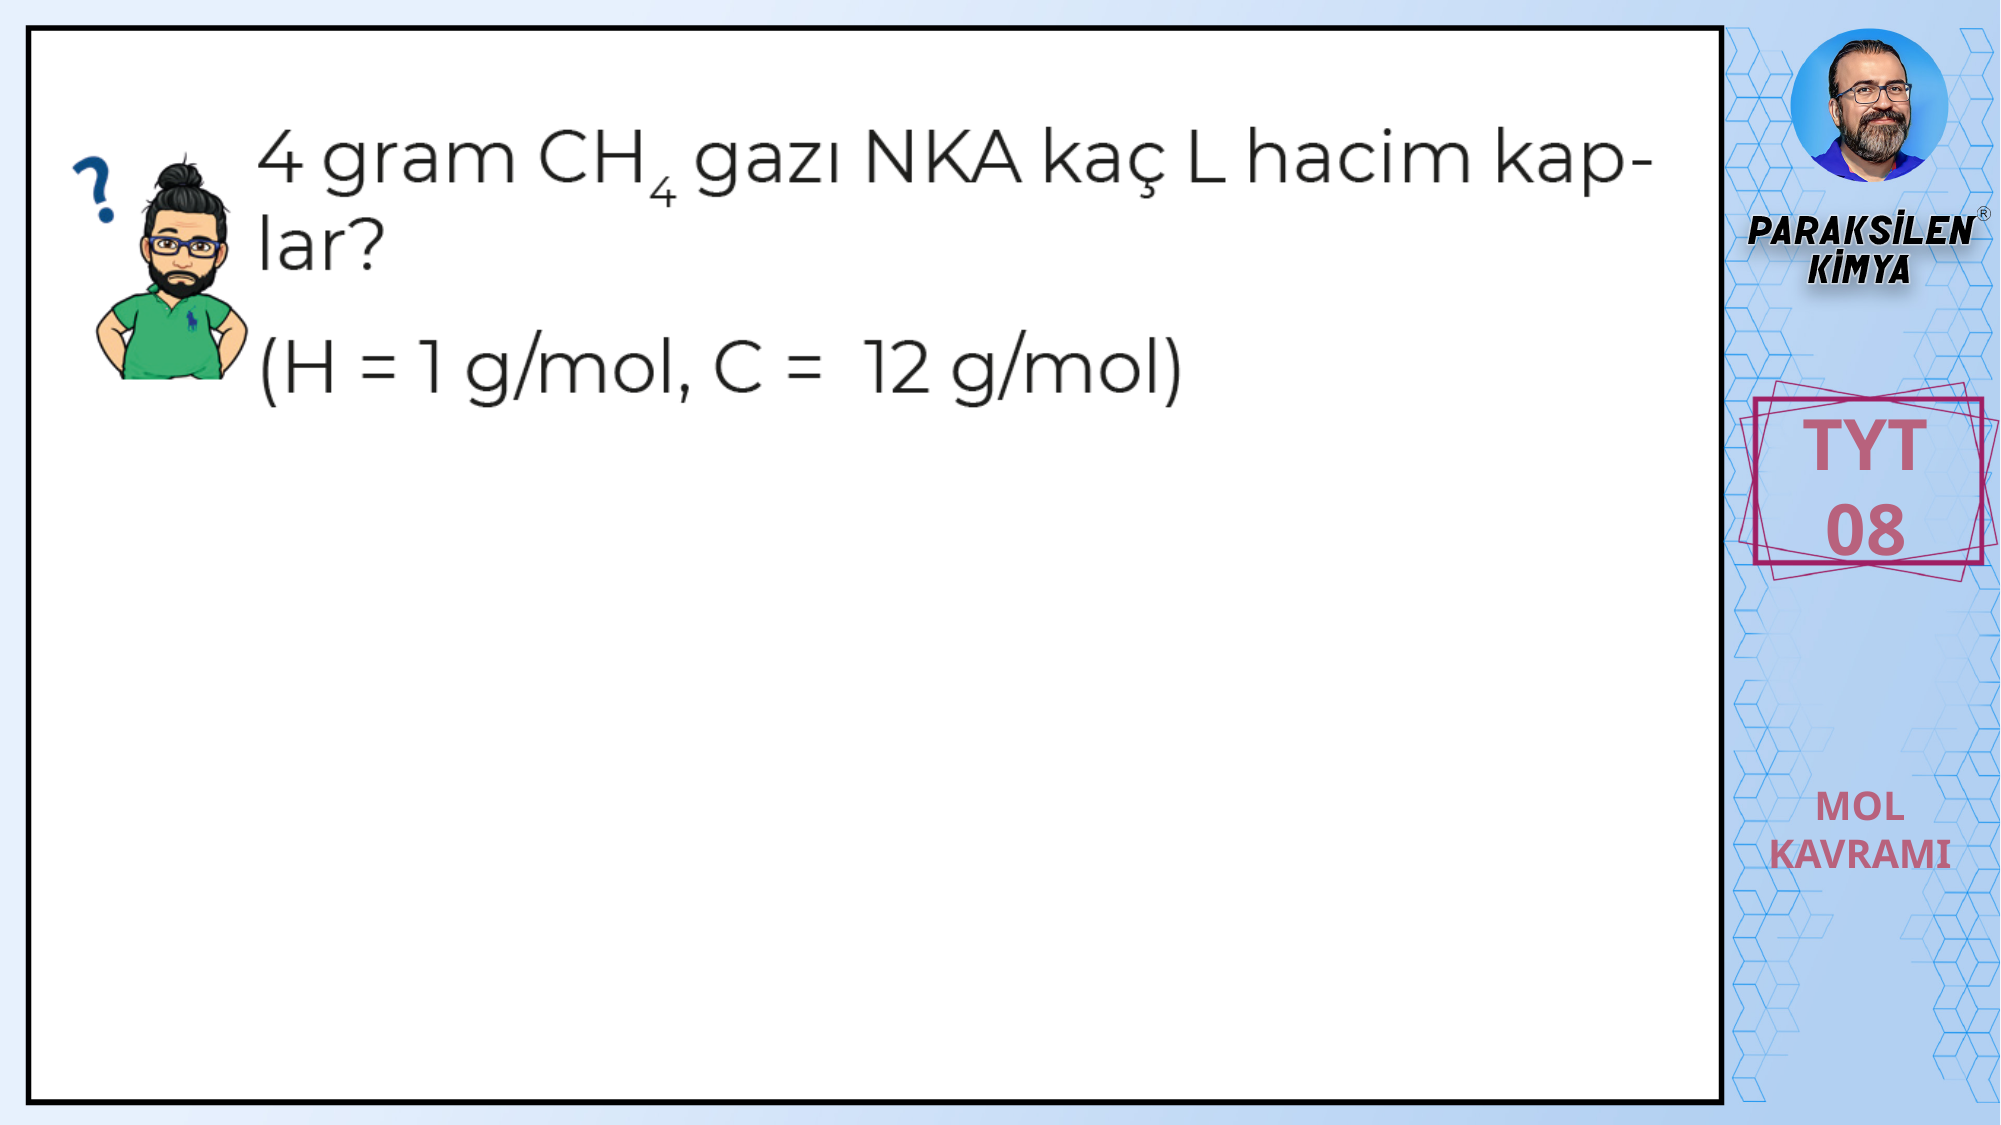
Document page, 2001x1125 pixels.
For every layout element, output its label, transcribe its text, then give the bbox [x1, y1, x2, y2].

text_box TYT 08 [1755, 392, 1977, 577]
text_box MOL KAVRAMI [1719, 773, 2000, 884]
picture [0, 0, 2001, 1125]
